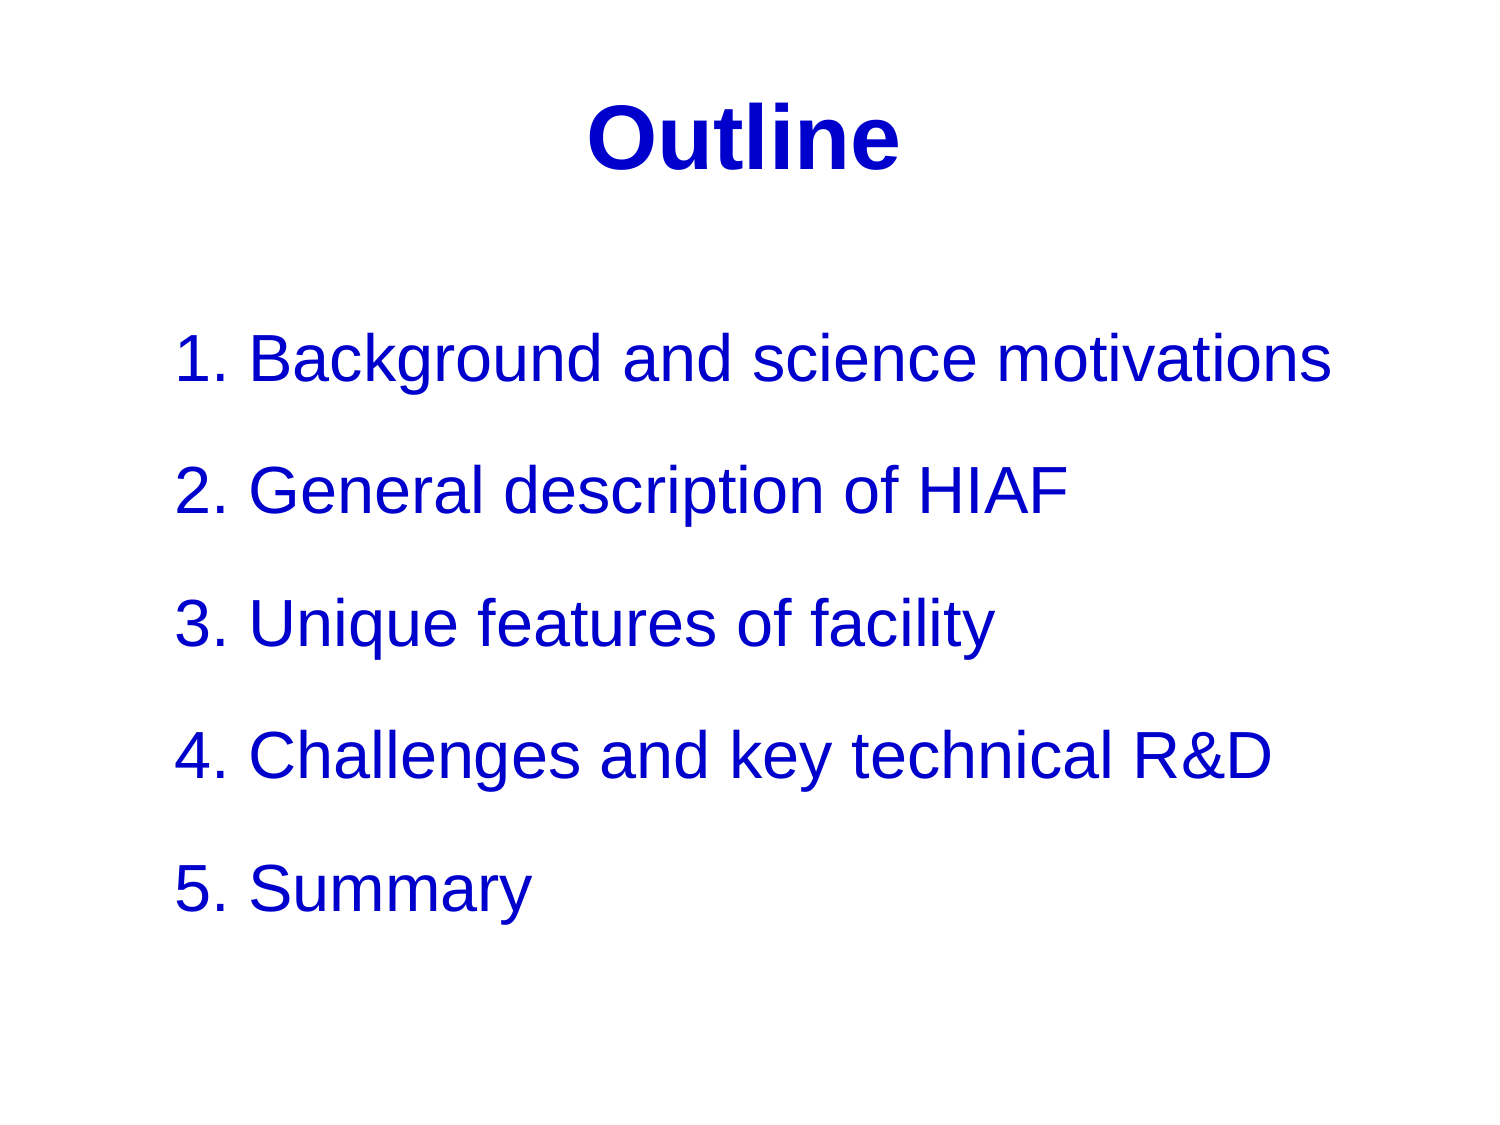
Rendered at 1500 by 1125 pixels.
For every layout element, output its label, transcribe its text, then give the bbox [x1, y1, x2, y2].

list Background and science motivations General description of HIAF Unique features of facility Challenges and key technical R&D Summary [159, 266, 1379, 950]
title Outline [257, 58, 1231, 207]
